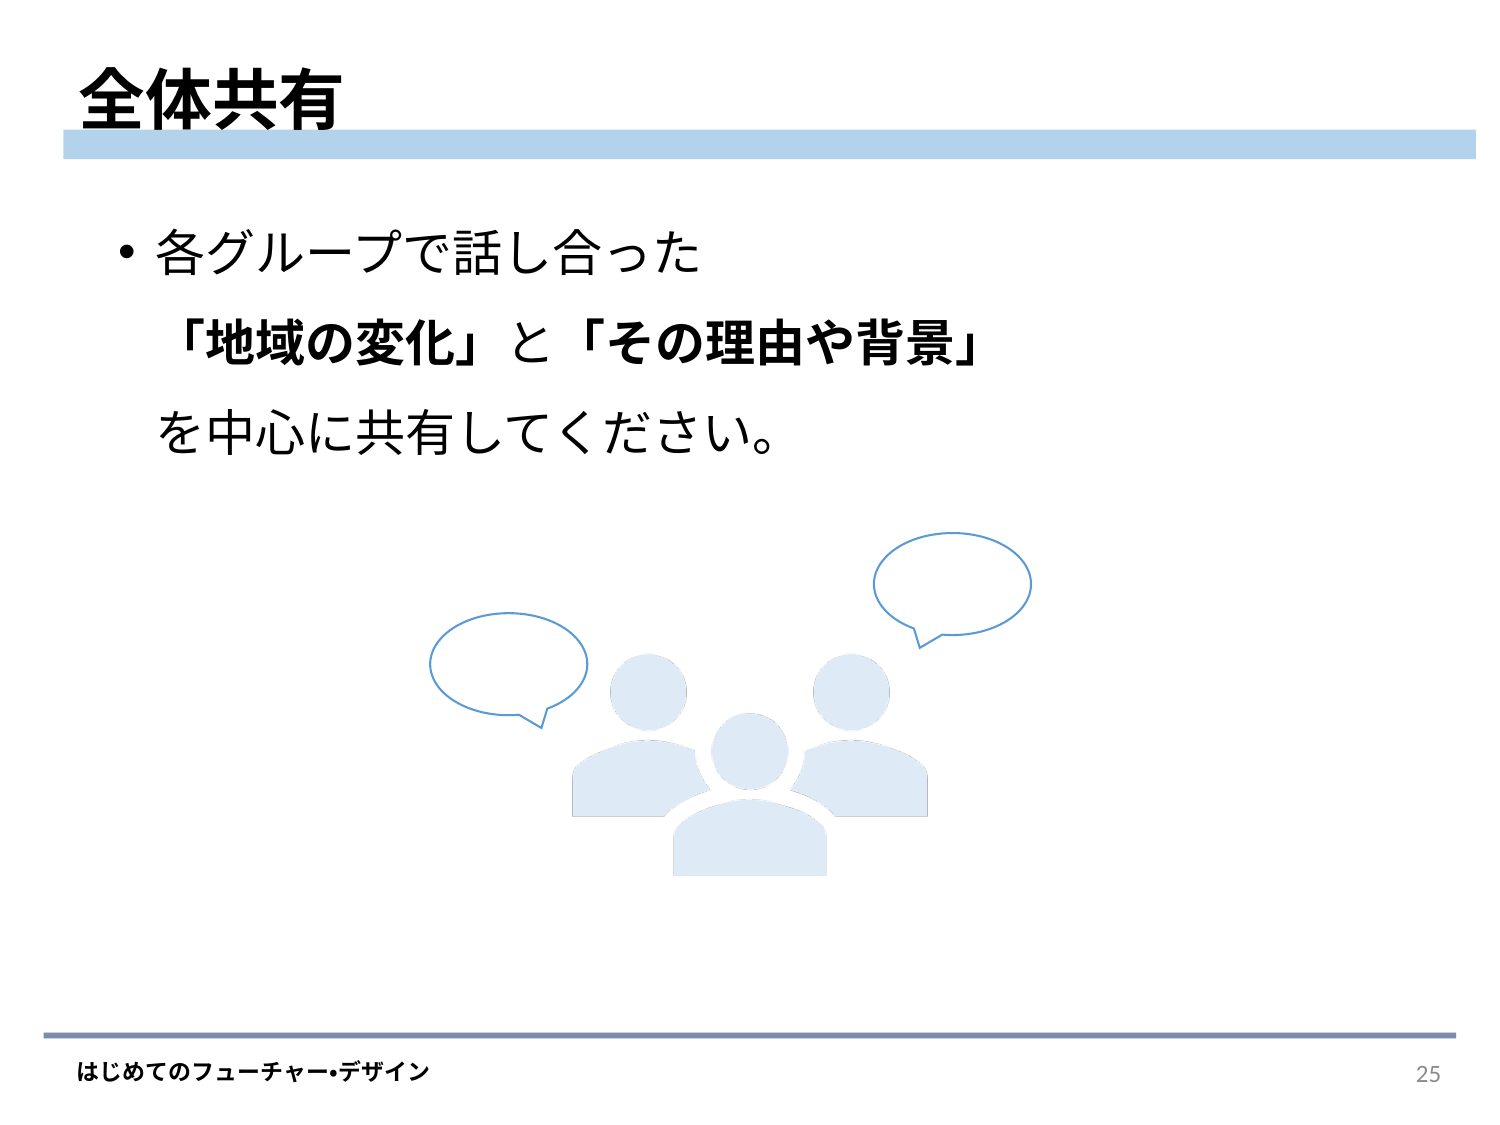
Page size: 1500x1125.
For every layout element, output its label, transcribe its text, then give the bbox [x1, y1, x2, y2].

list 各グループで話し合った 「地域の変化」と「その理由や背景」 を中心に共有してください。 [103, 183, 1397, 1014]
title 全体共有 [63, 22, 1358, 184]
picture [547, 562, 953, 968]
slide_number 24 [1118, 1042, 1457, 1103]
text_box [429, 612, 547, 730]
text_box [880, 531, 1033, 637]
